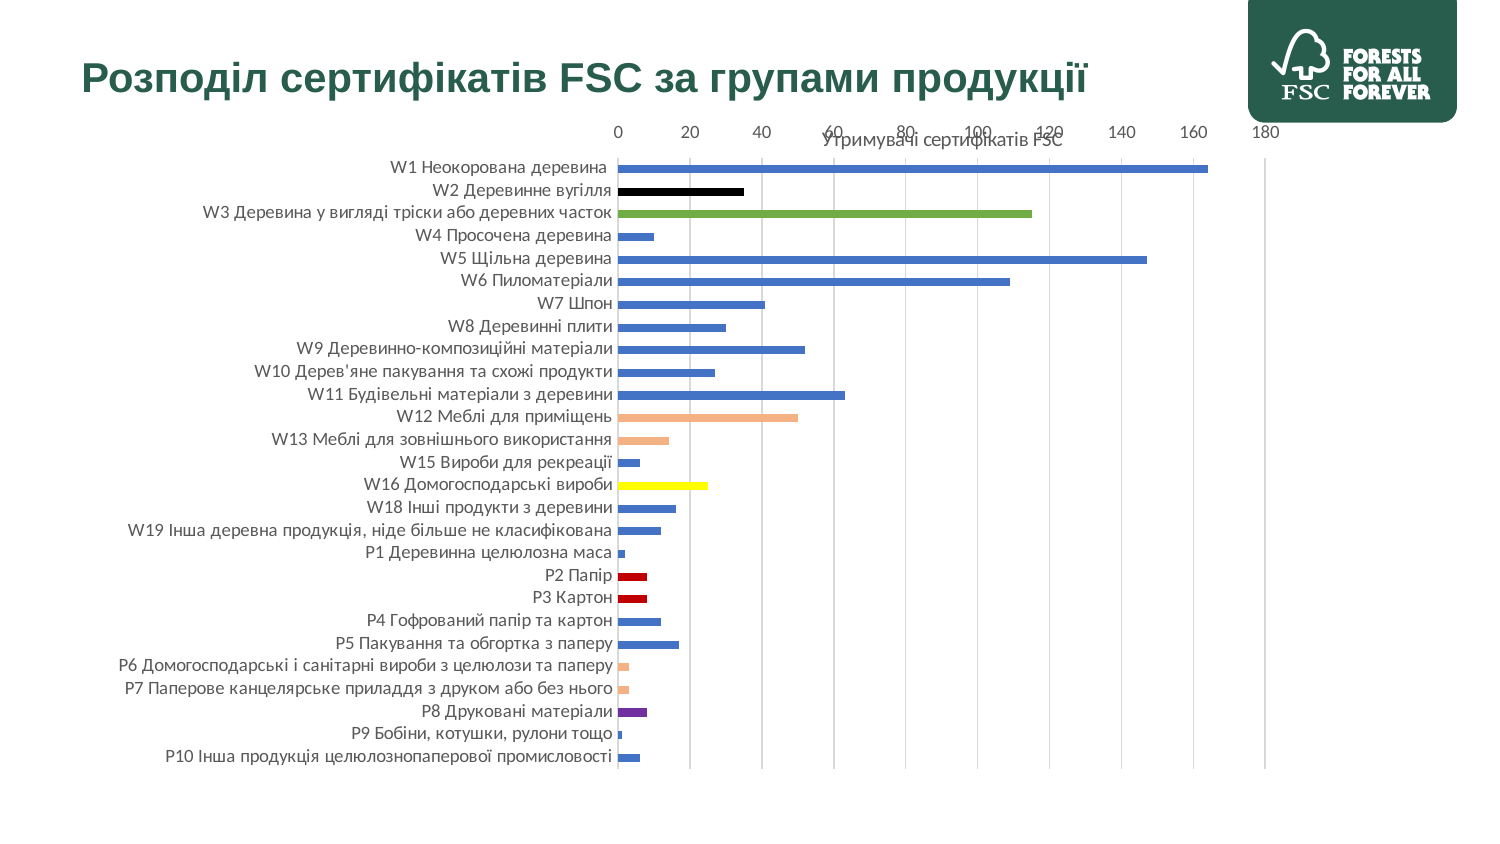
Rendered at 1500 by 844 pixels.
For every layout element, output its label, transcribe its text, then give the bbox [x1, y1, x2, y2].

text_box Розподіл сертифікатів FSC за групами продукції [66, 43, 1207, 109]
chart [94, 109, 1304, 842]
picture [1248, 0, 1457, 123]
